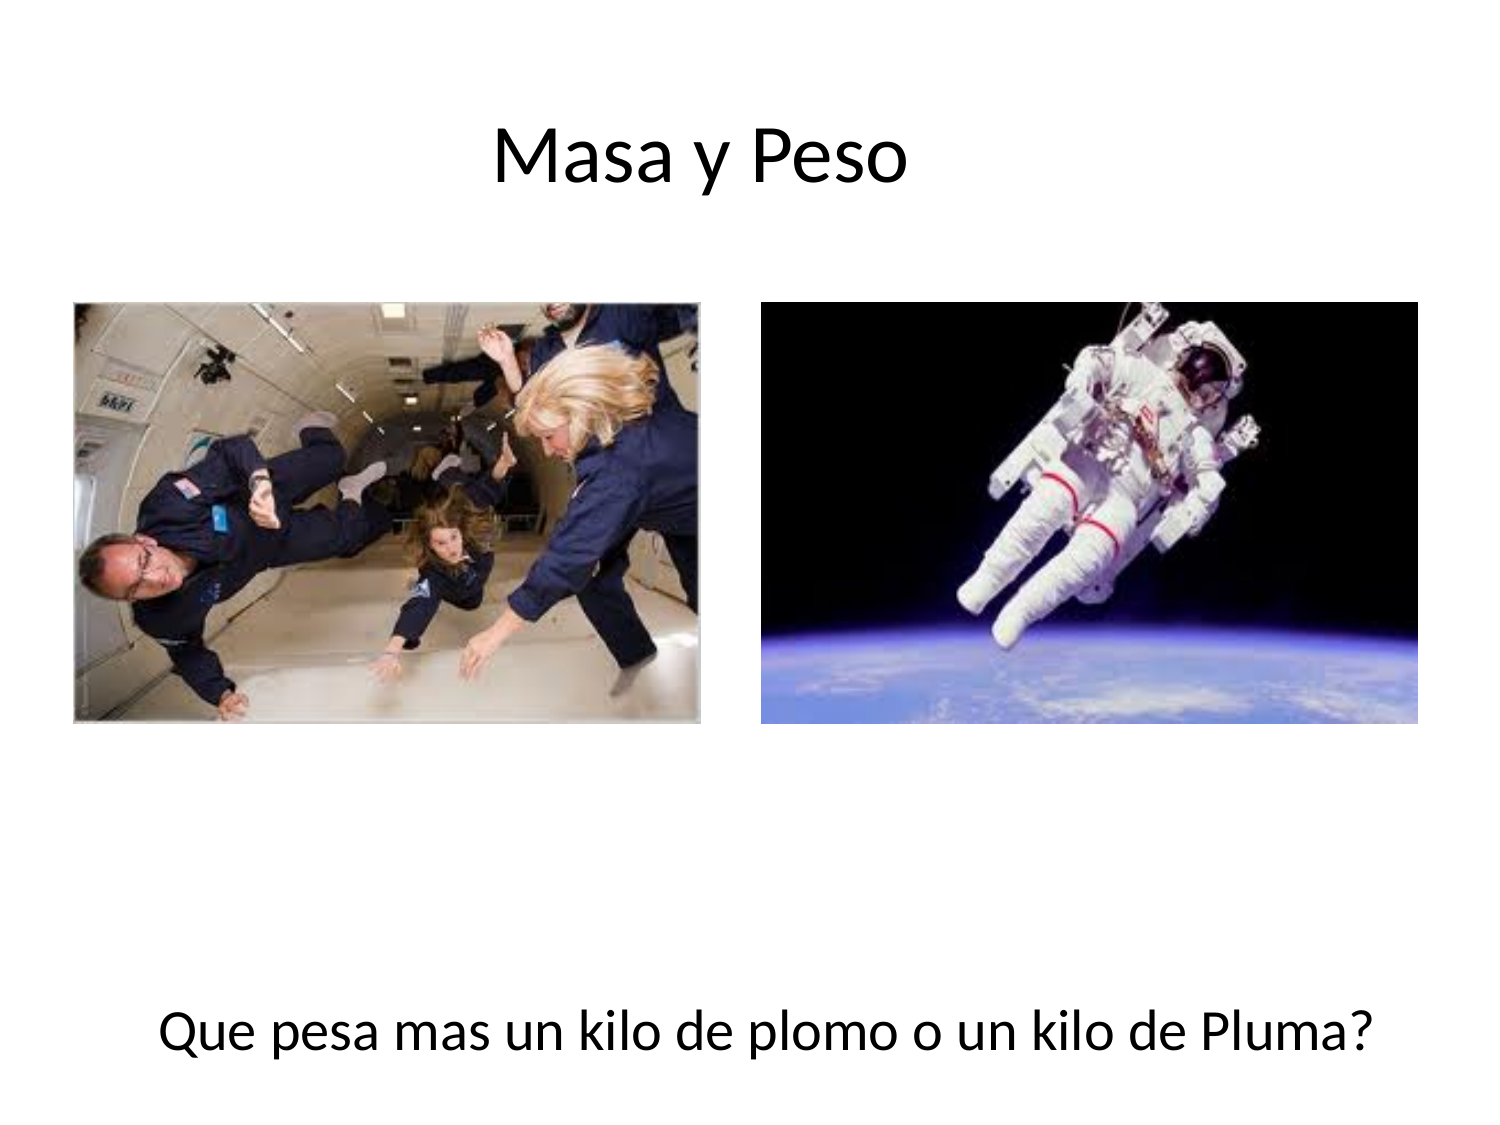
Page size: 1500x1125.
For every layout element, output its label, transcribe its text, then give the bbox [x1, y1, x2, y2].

text_box Que pesa mas un kilo de plomo o un kilo de Pluma? [143, 984, 1392, 1070]
picture [761, 302, 1418, 725]
text_box Masa y Peso [476, 92, 925, 207]
picture [72, 302, 701, 725]
